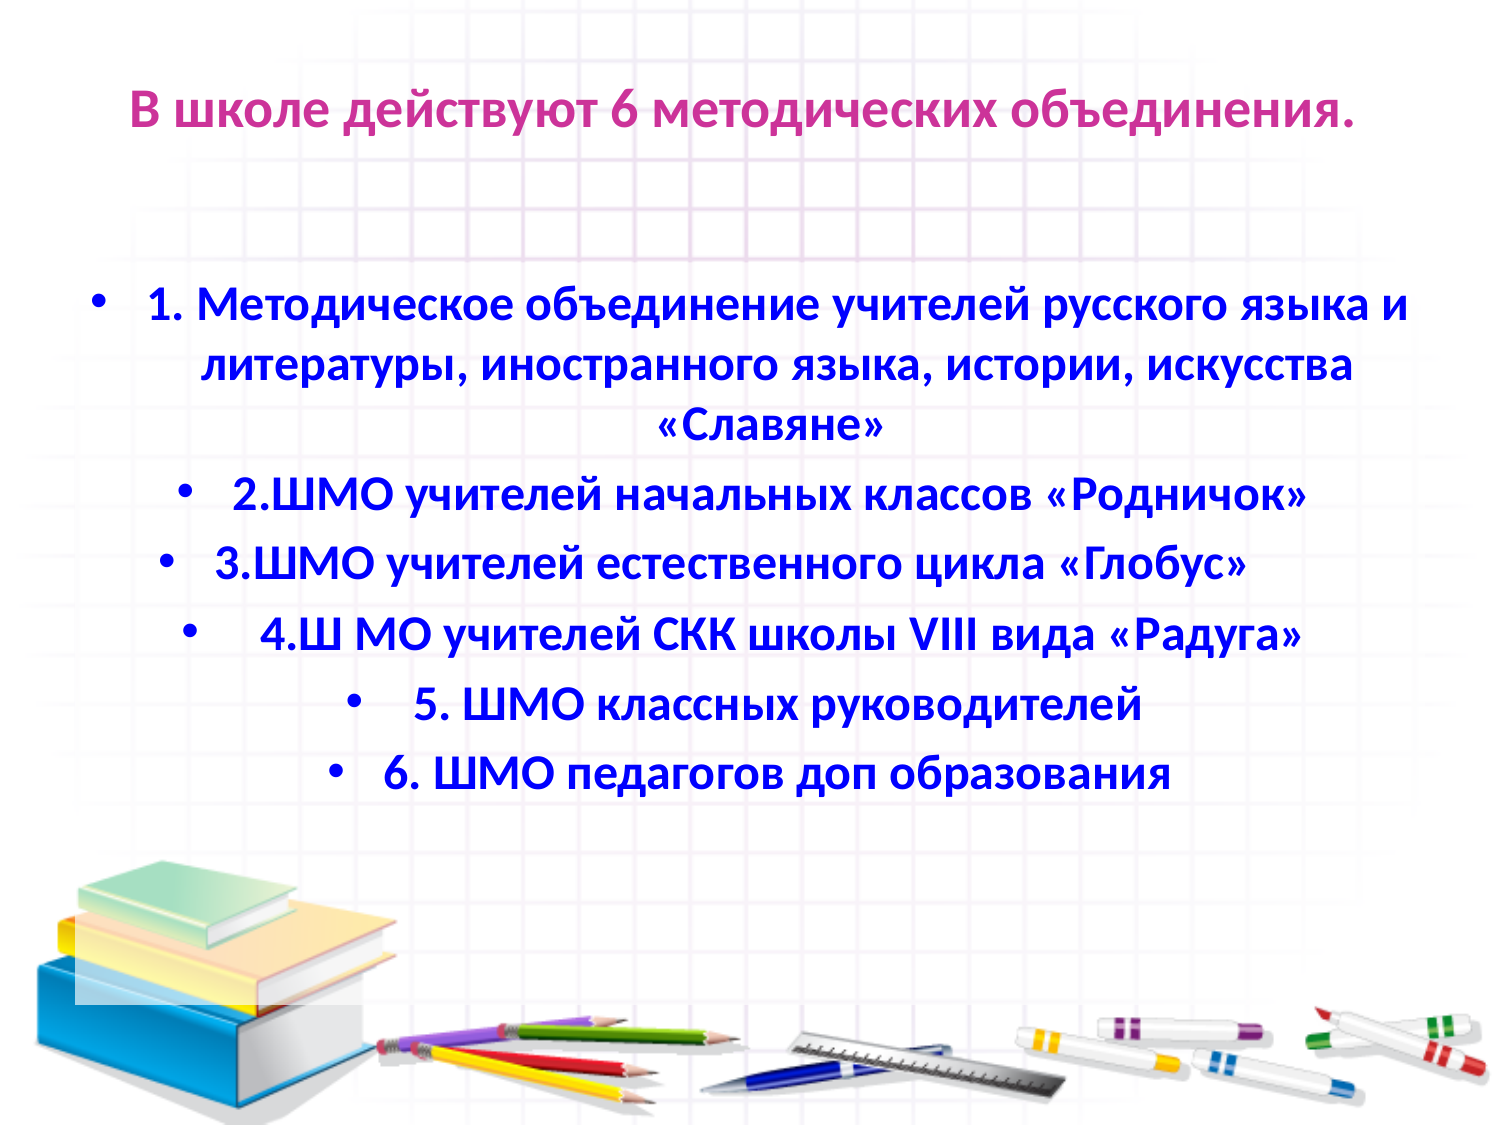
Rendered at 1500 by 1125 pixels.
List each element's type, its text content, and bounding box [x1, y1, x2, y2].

picture [0, 0, 1500, 1125]
list 1. Методическое объединение учителей русского языка и литературы, иностранного языка, истории, искусства «Славяне» 2.ШМО учителей начальных классов «Родничок» 3.ШМО учителей естественного цикла «Глобус» 4.Ш МО учителей СКК школы VIII вида «Радуга» 5. ШМО классных руководителей 6. ШМО педагогов доп образования [75, 262, 1425, 1005]
title В школе действуют 6 методических объединения. [75, 45, 1425, 233]
